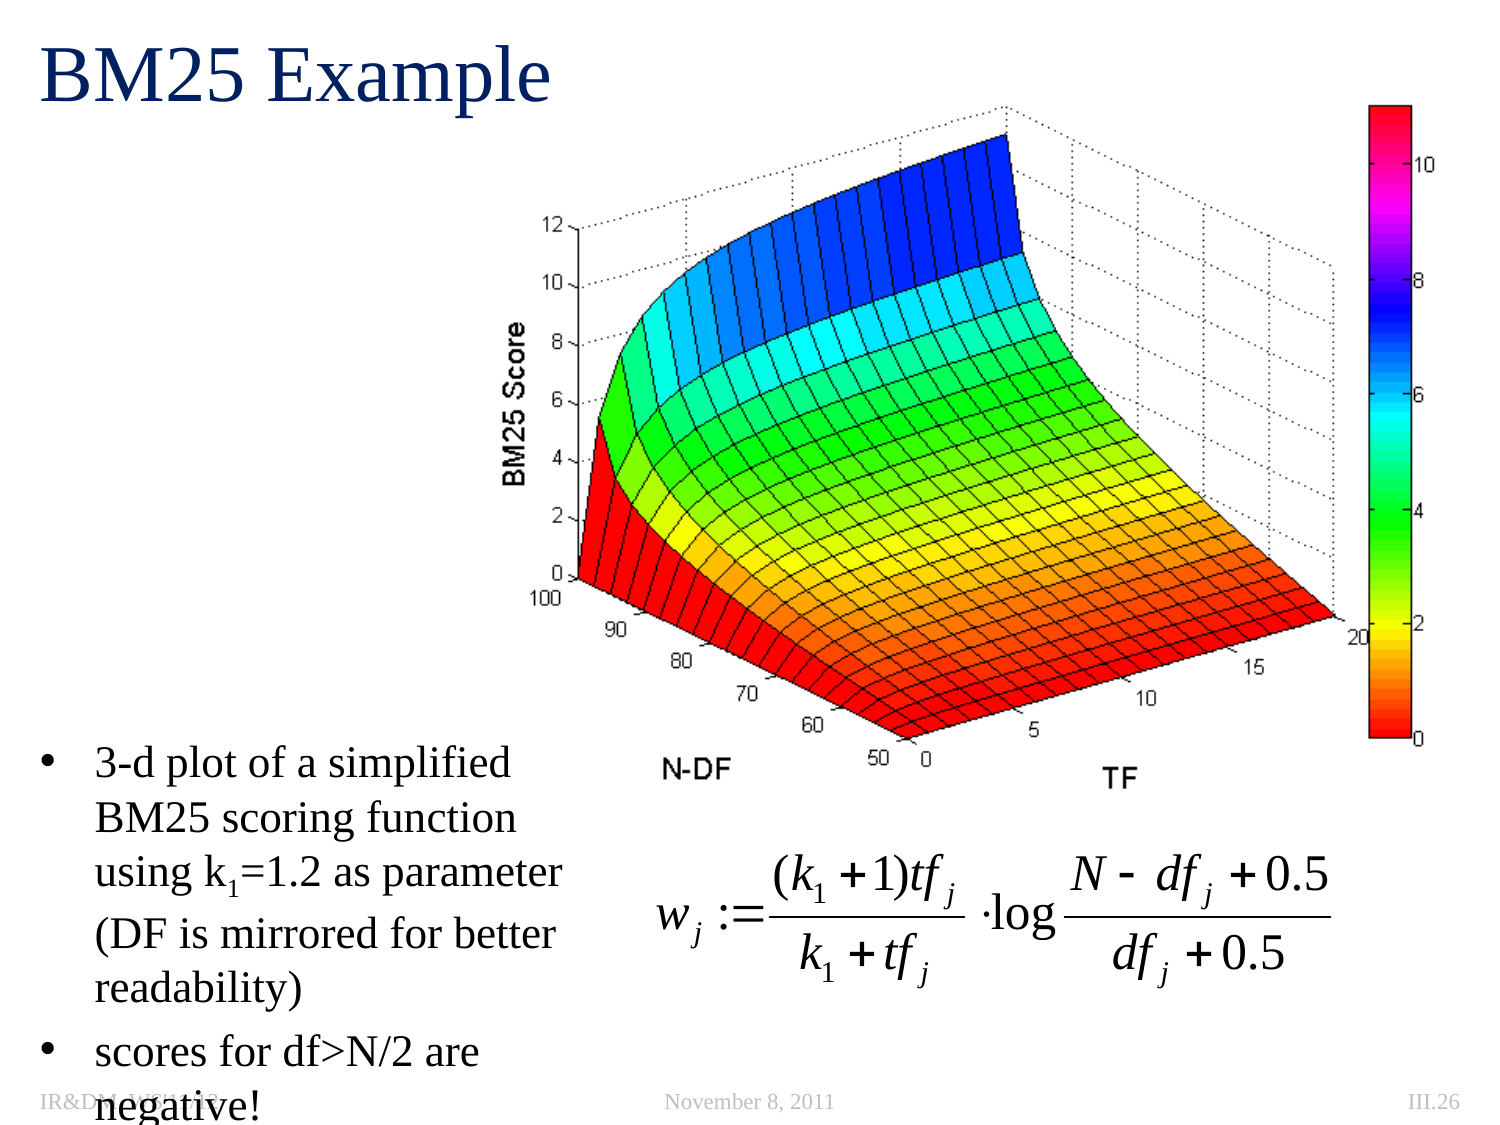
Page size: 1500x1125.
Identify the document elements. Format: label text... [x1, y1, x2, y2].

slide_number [613, 1074, 925, 1125]
picture [434, 49, 1500, 826]
list 3-d plot of a simplified BM25 scoring function using k1=1.2 as parameter (DF is mirrored for better readability) scores for df>N/2 are negative! [24, 725, 613, 1125]
title BM25 Example [24, 12, 1475, 125]
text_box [646, 839, 1341, 999]
slide_number III.26 [1149, 1074, 1475, 1125]
